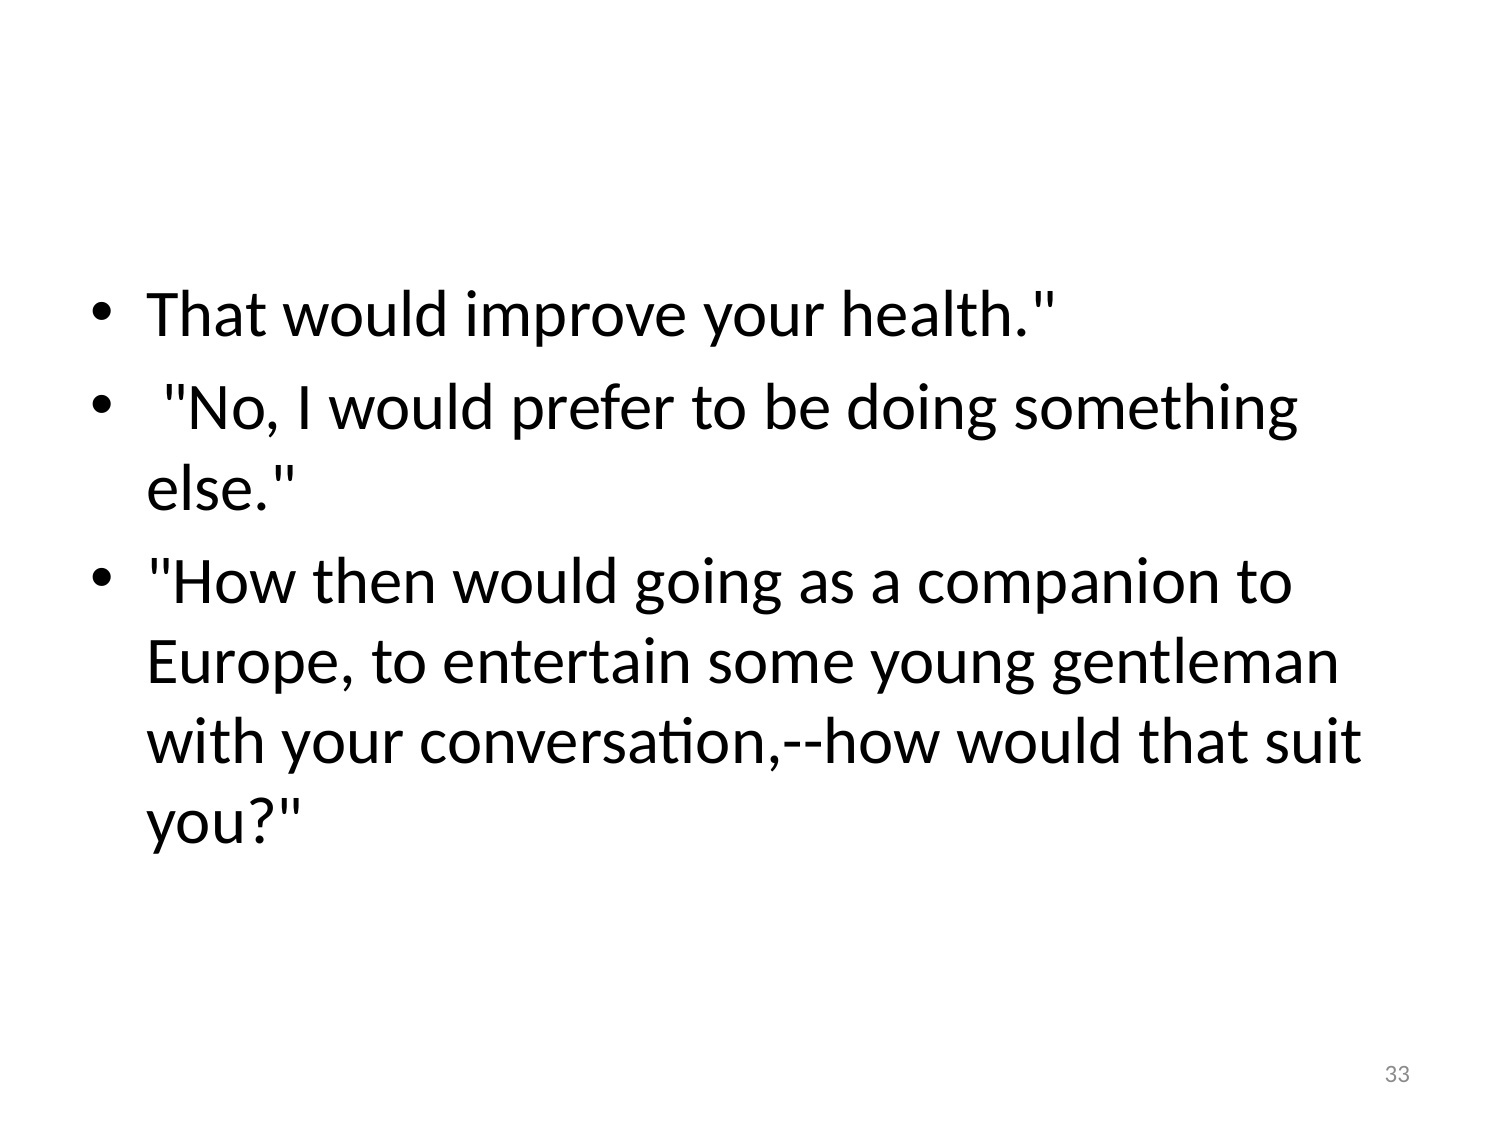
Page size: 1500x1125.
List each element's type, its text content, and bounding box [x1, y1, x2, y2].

list That would improve your health." "No, I would prefer to be doing something else." "How then would going as a companion to Europe, to entertain some young gentleman with your conversation,--how would that suit you?" [75, 262, 1425, 1005]
slide_number 33 [1074, 1042, 1425, 1103]
